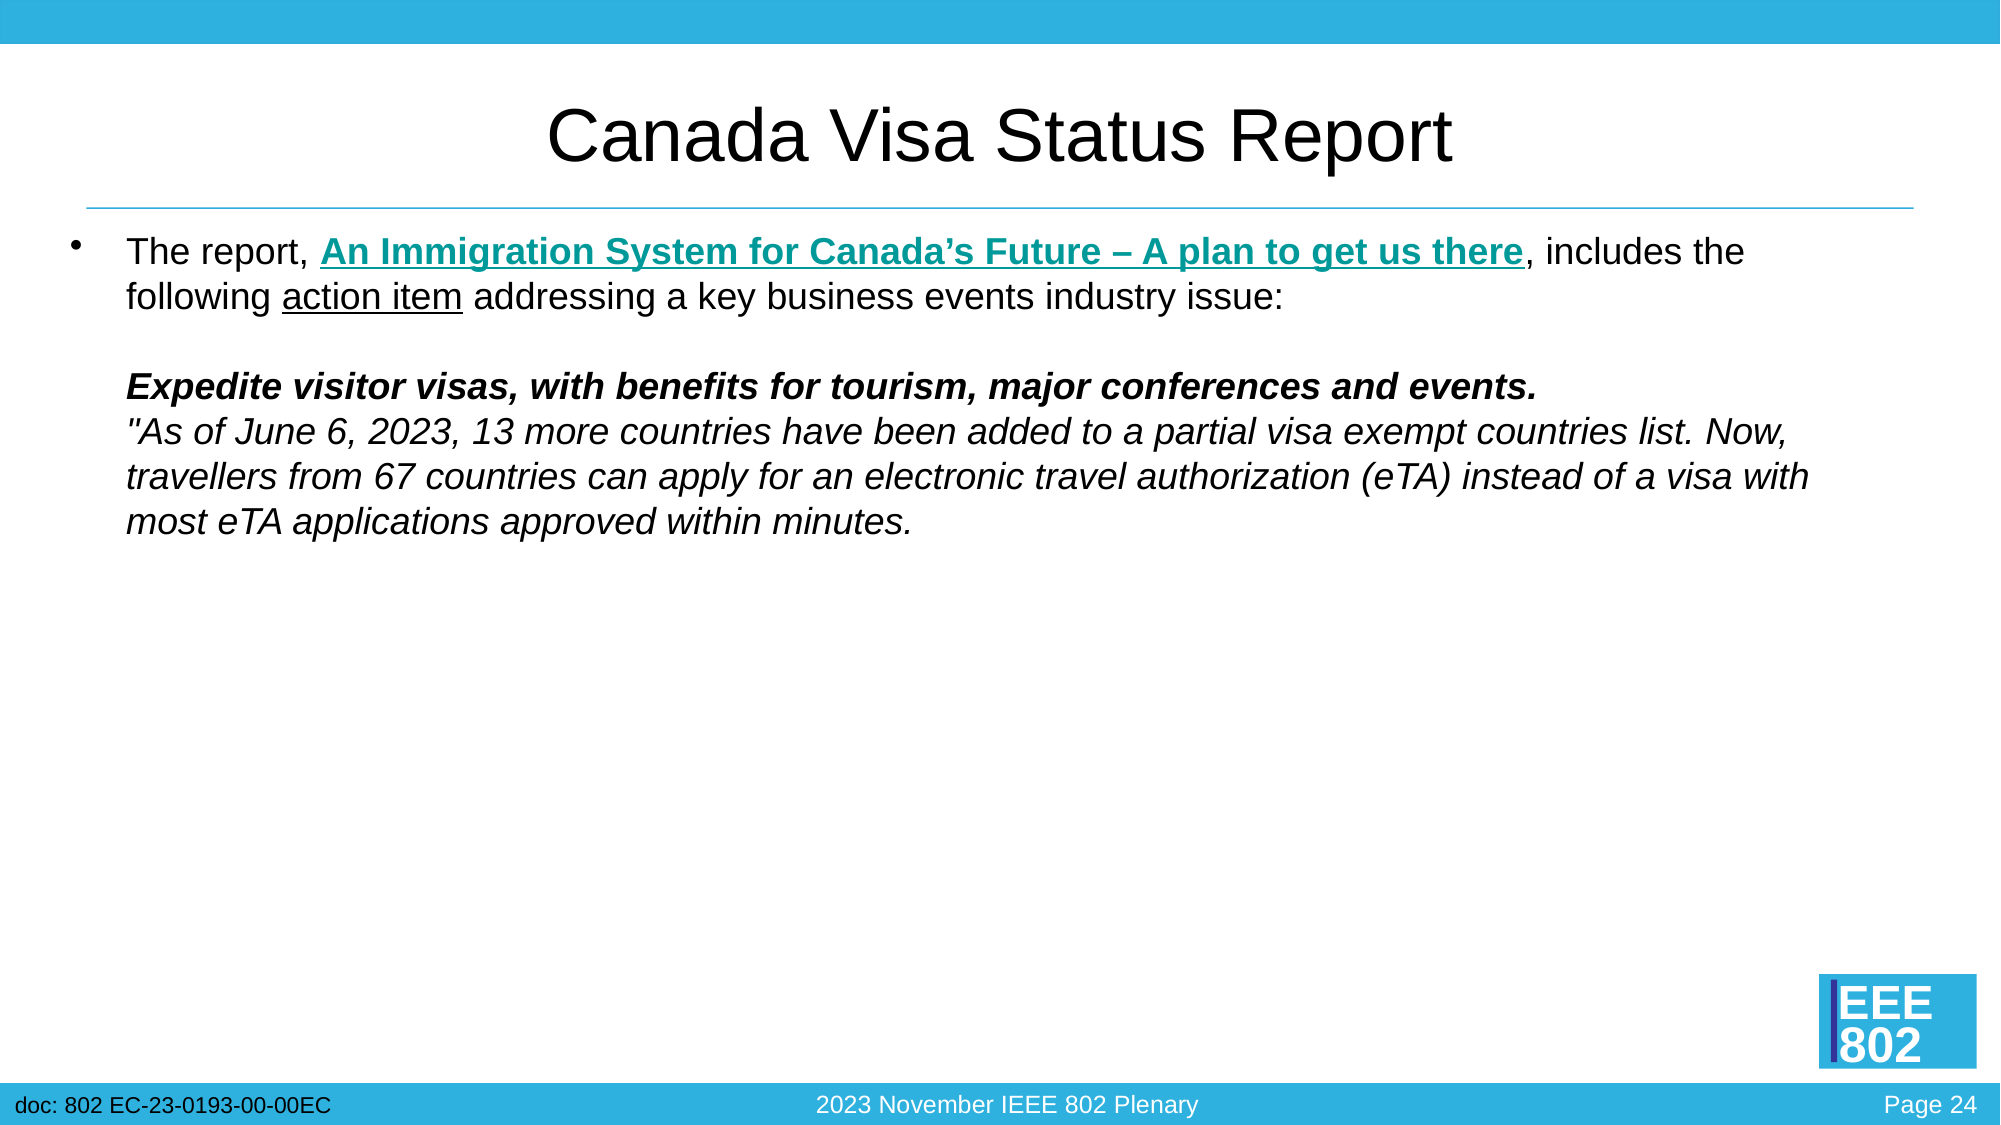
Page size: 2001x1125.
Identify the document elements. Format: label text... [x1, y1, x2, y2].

title Canada Visa Status Report [99, 66, 1900, 197]
list The report, An Immigration System for Canada’s Future – A plan to get us there, includes the following action item addressing a key business events industry issue: Expedite visitor visas, with benefits for tourism, major conferences and events. "As of June 6, 2023, 13 more countries have been added to a partial visa exempt countries list. Now, travellers from 67 countries can apply for an electronic travel authorization (eTA) instead of a visa with most eTA applications approved within minutes. [54, 220, 1855, 963]
